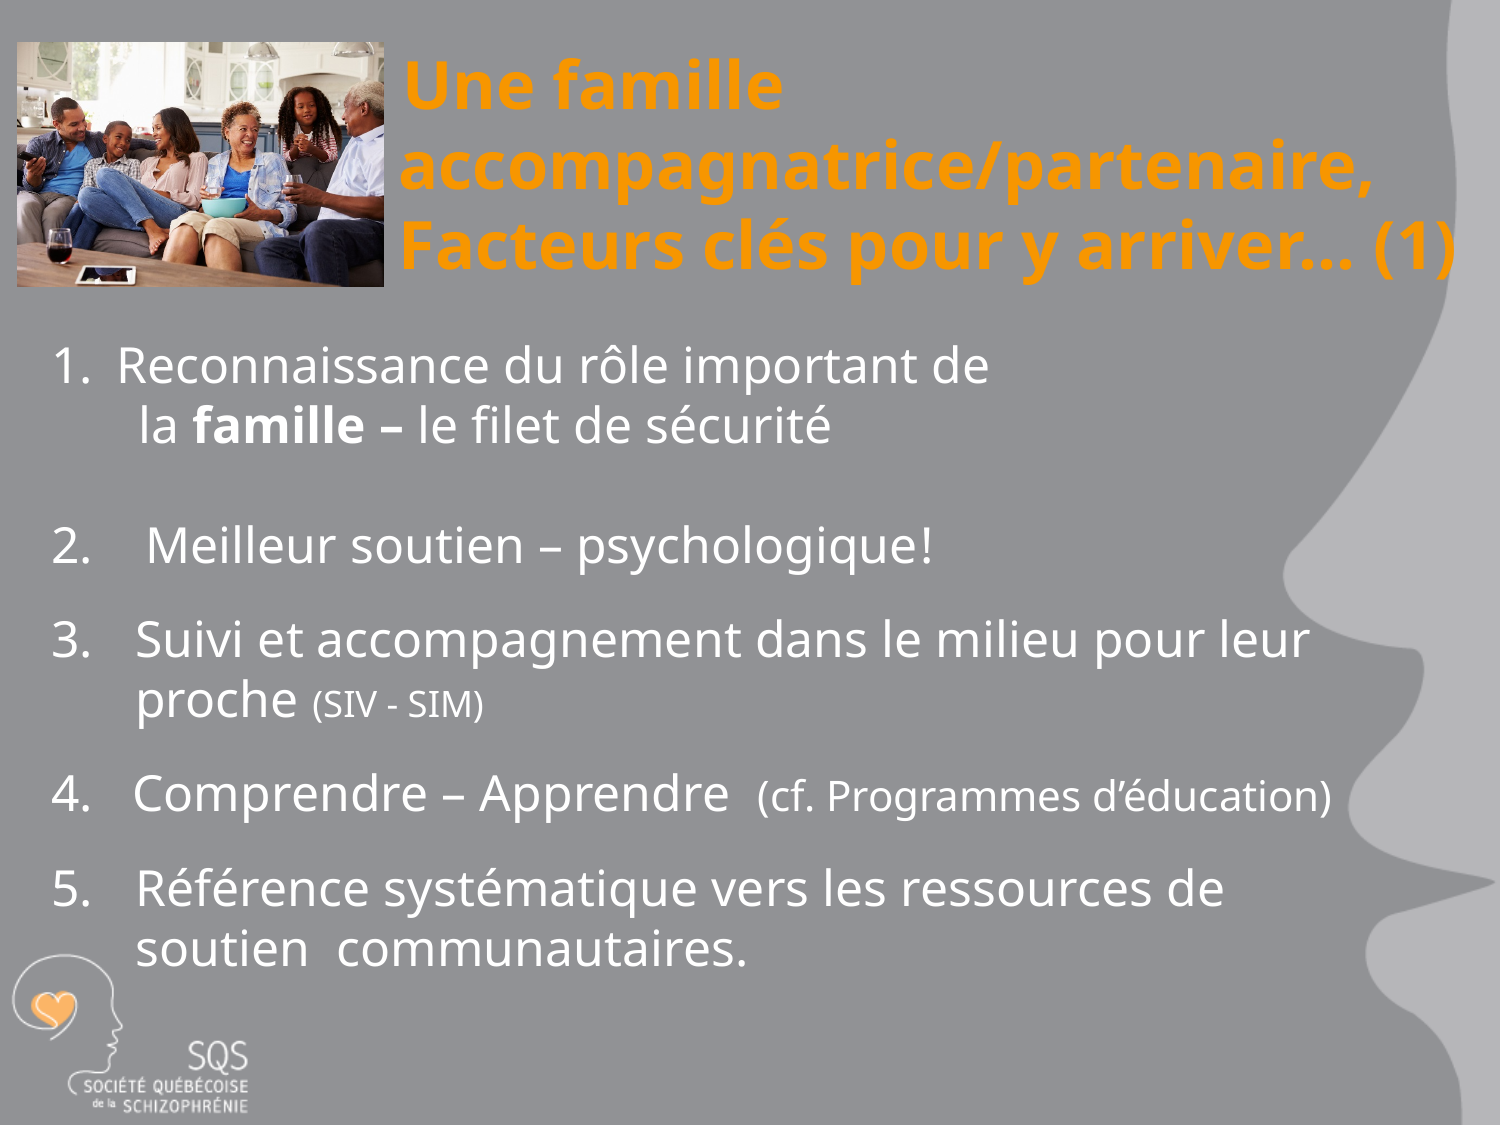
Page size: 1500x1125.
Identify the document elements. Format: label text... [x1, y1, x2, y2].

subtitle Reconnaissance du rôle important de la famille – le filet de sécurité 2. Meilleur soutien – psychologique! Suivi et accompagnement dans le milieu pour leur proche (SIV - SIM) 4. Comprendre – Apprendre (cf. Programmes d’éducation) 5. Référence systématique vers les ressources de soutien communautaires. [36, 326, 1412, 988]
text_box Une famille accompagnatrice/partenaire, Facteurs clés pour y arriver… (1) [386, 42, 1495, 283]
picture [0, 0, 1500, 1125]
